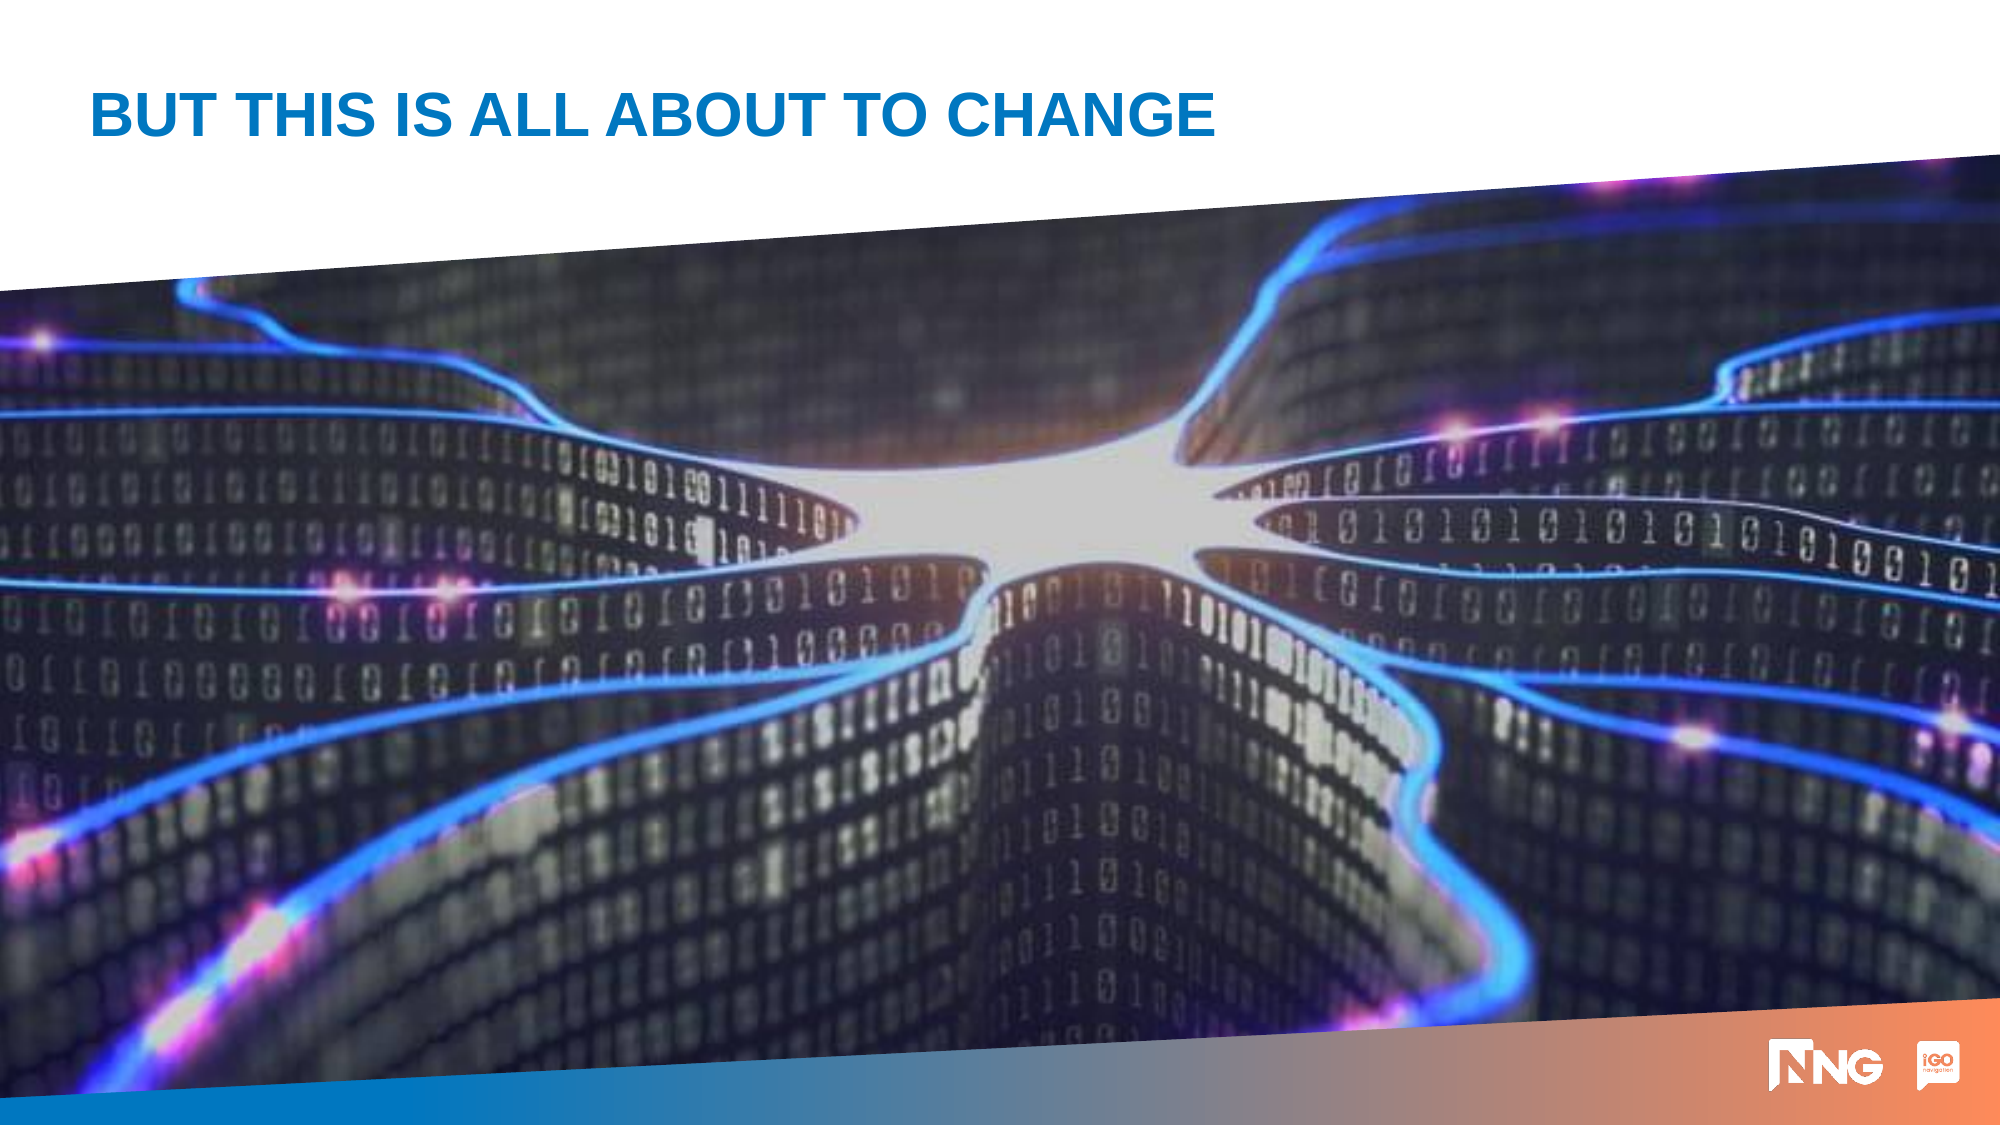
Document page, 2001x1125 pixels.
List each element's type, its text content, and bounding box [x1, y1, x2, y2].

title BUT THIS IS ALL ABOUT TO CHANGE [75, 75, 1925, 154]
picture [0, 154, 2001, 1103]
